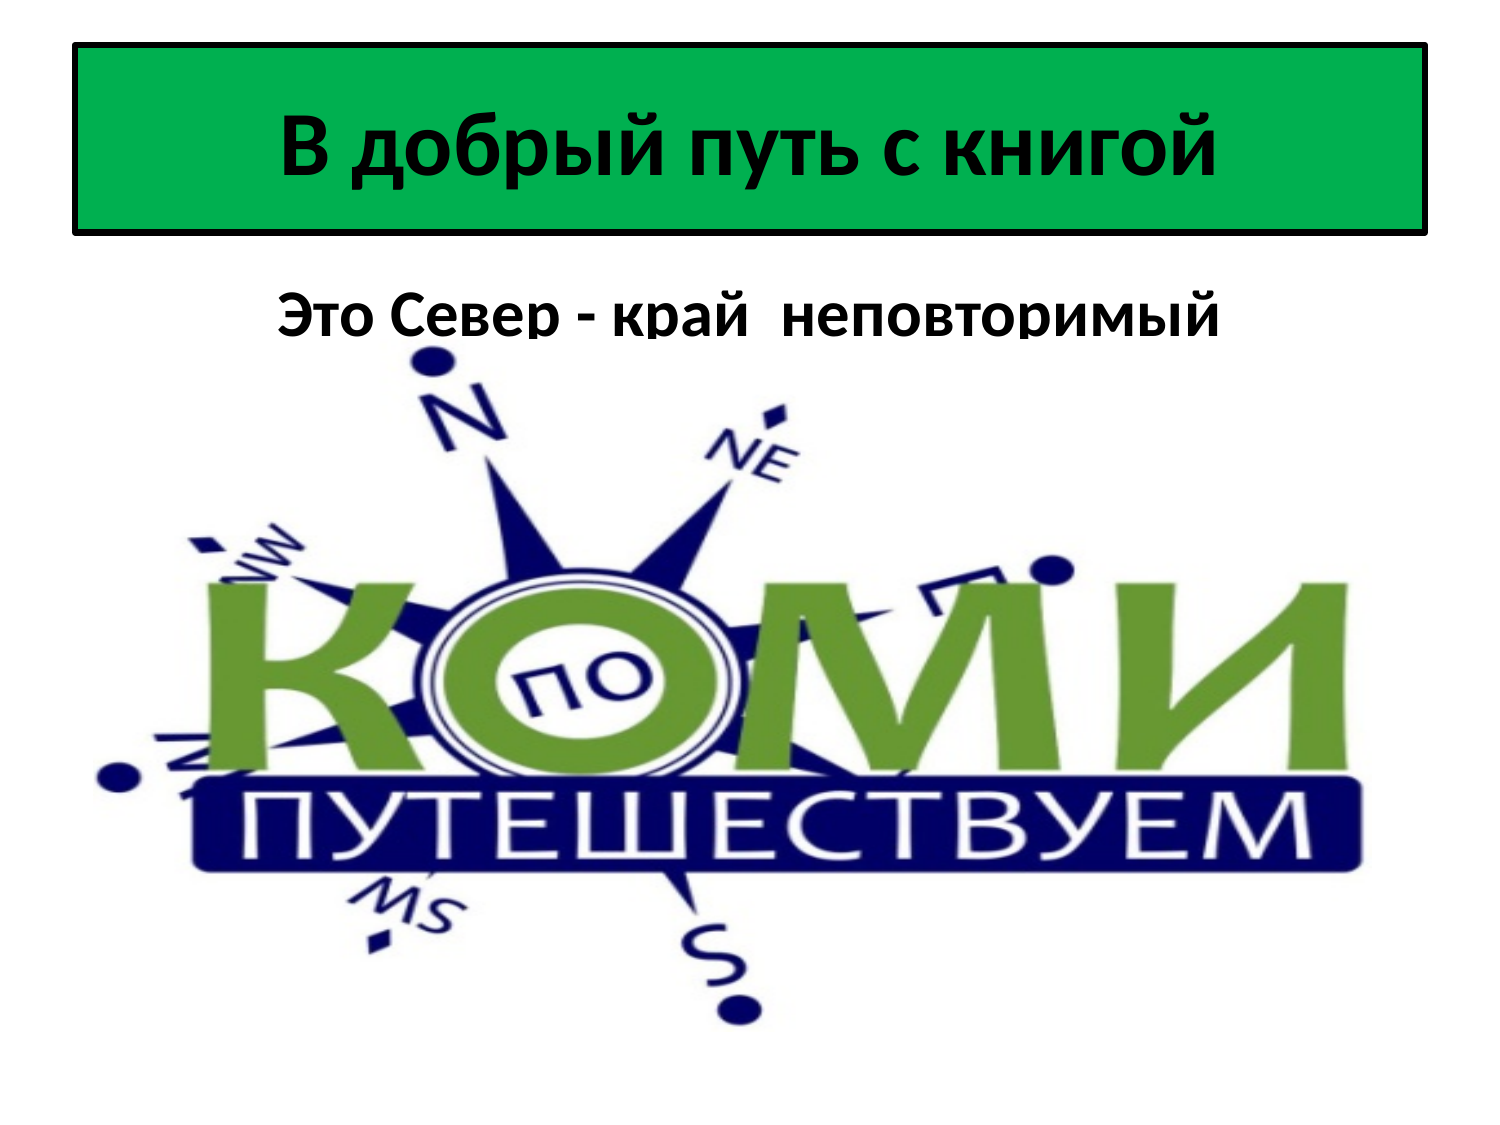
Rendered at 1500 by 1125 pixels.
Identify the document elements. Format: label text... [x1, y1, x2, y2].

title В добрый путь с книгой [75, 45, 1425, 233]
picture [93, 339, 1372, 1032]
list Это Север - край неповторимый Край отцов и Родина моя! Альберт Ванеев [75, 262, 1425, 1005]
